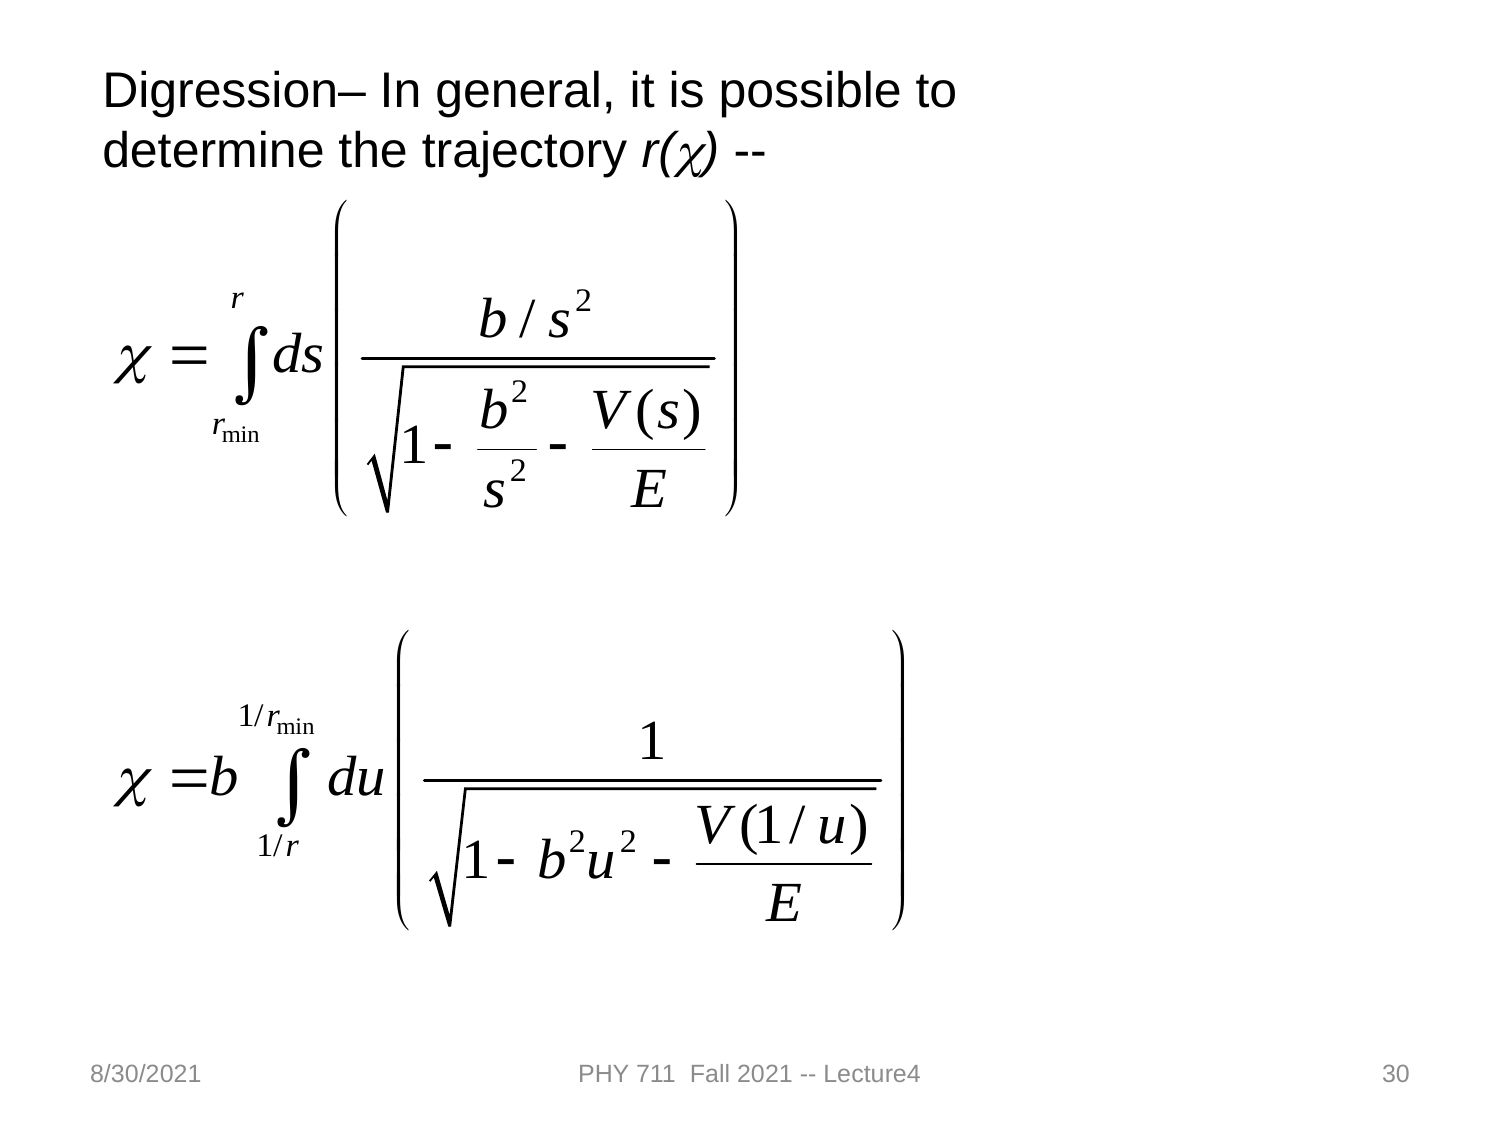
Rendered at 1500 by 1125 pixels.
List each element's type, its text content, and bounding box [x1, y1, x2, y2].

slide_number 30 [1074, 1042, 1425, 1103]
footer PHY 711 Fall 2021 -- Lecture4 [512, 1042, 988, 1103]
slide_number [75, 1042, 425, 1103]
text_box Digression– In general, it is possible to determine the trajectory r(c) -- [87, 49, 1200, 185]
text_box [107, 191, 918, 940]
